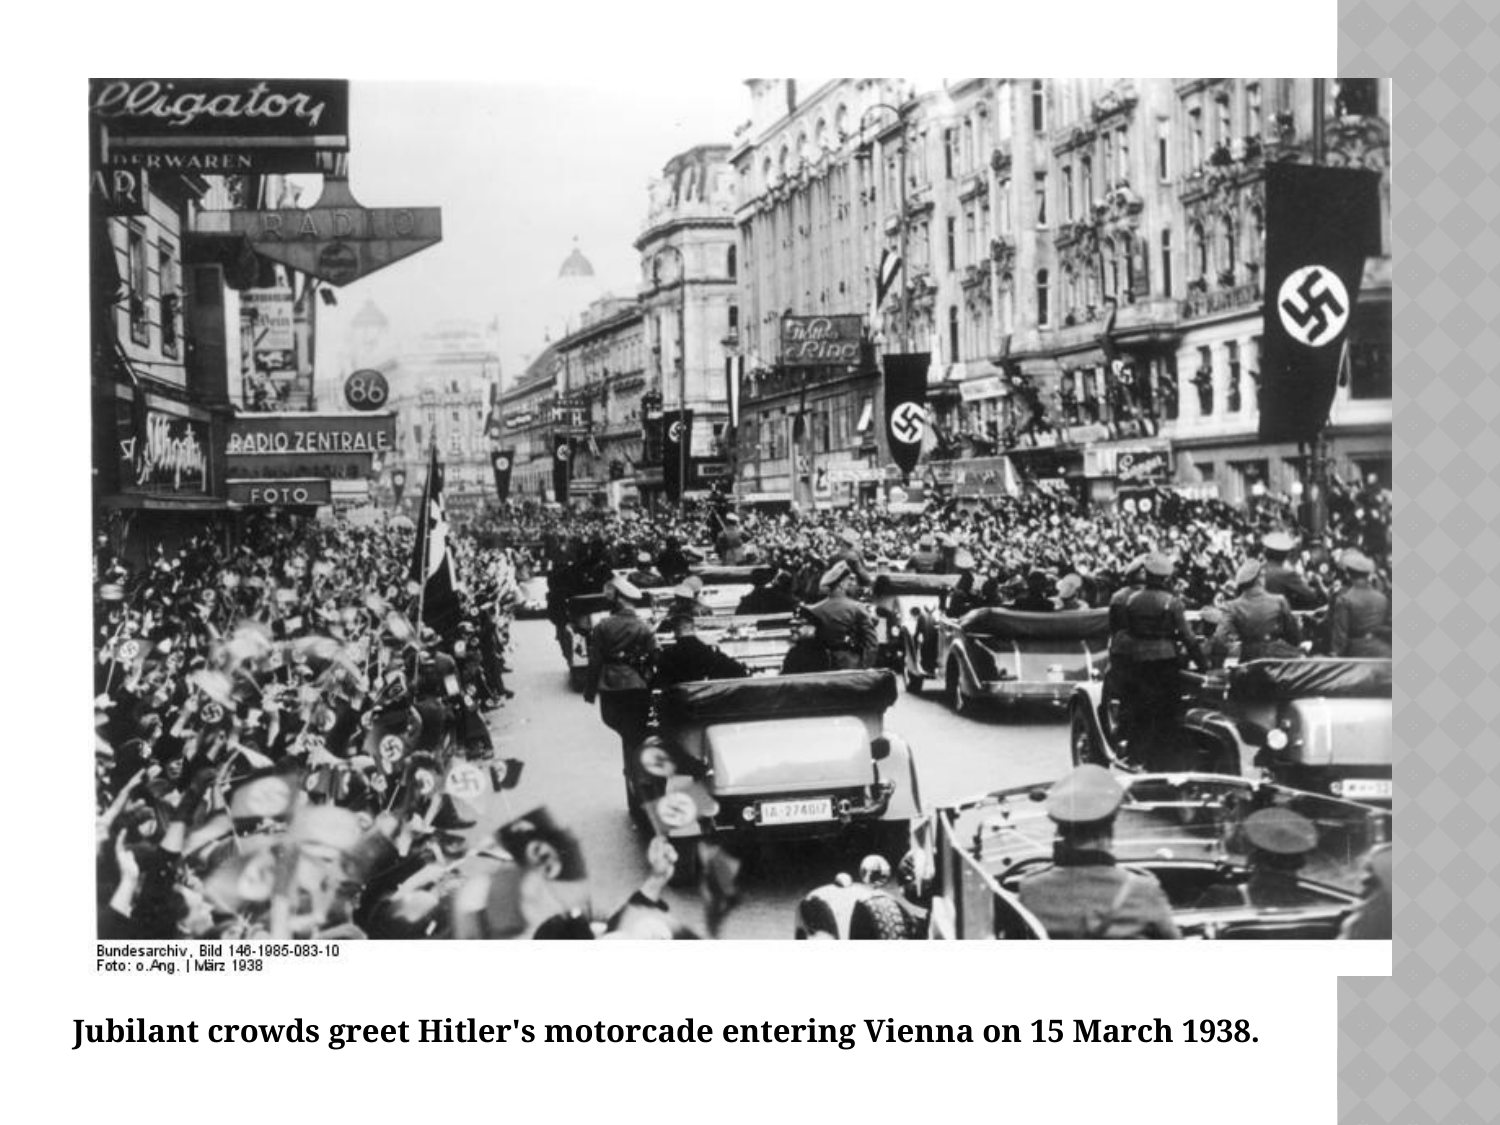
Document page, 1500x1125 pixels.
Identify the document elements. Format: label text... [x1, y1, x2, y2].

list Jubilant crowds greet Hitler's motorcade entering Vienna on 15 March 1938. [64, 1011, 1306, 1083]
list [88, 77, 1393, 977]
